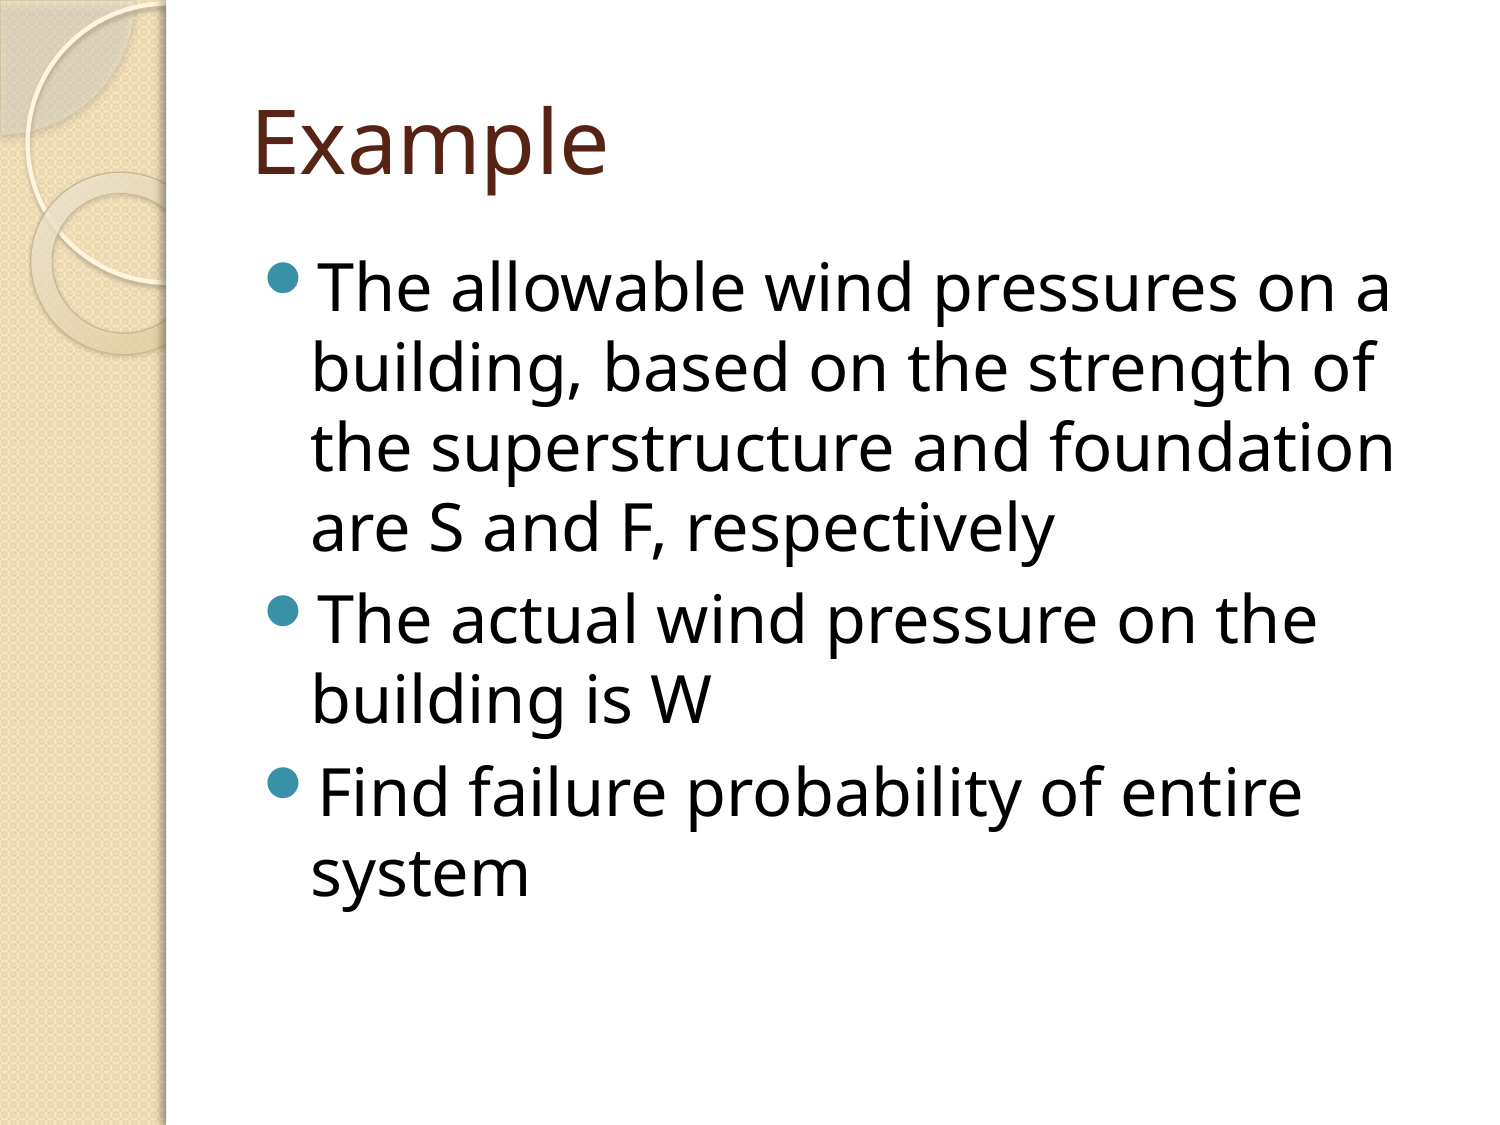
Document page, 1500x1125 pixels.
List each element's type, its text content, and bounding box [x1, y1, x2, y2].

title Example [235, 45, 1466, 233]
list The allowable wind pressures on a building, based on the strength of the superstructure and foundation are S and F, respectively The actual wind pressure on the building is W Find failure probability of entire system [235, 237, 1466, 1025]
